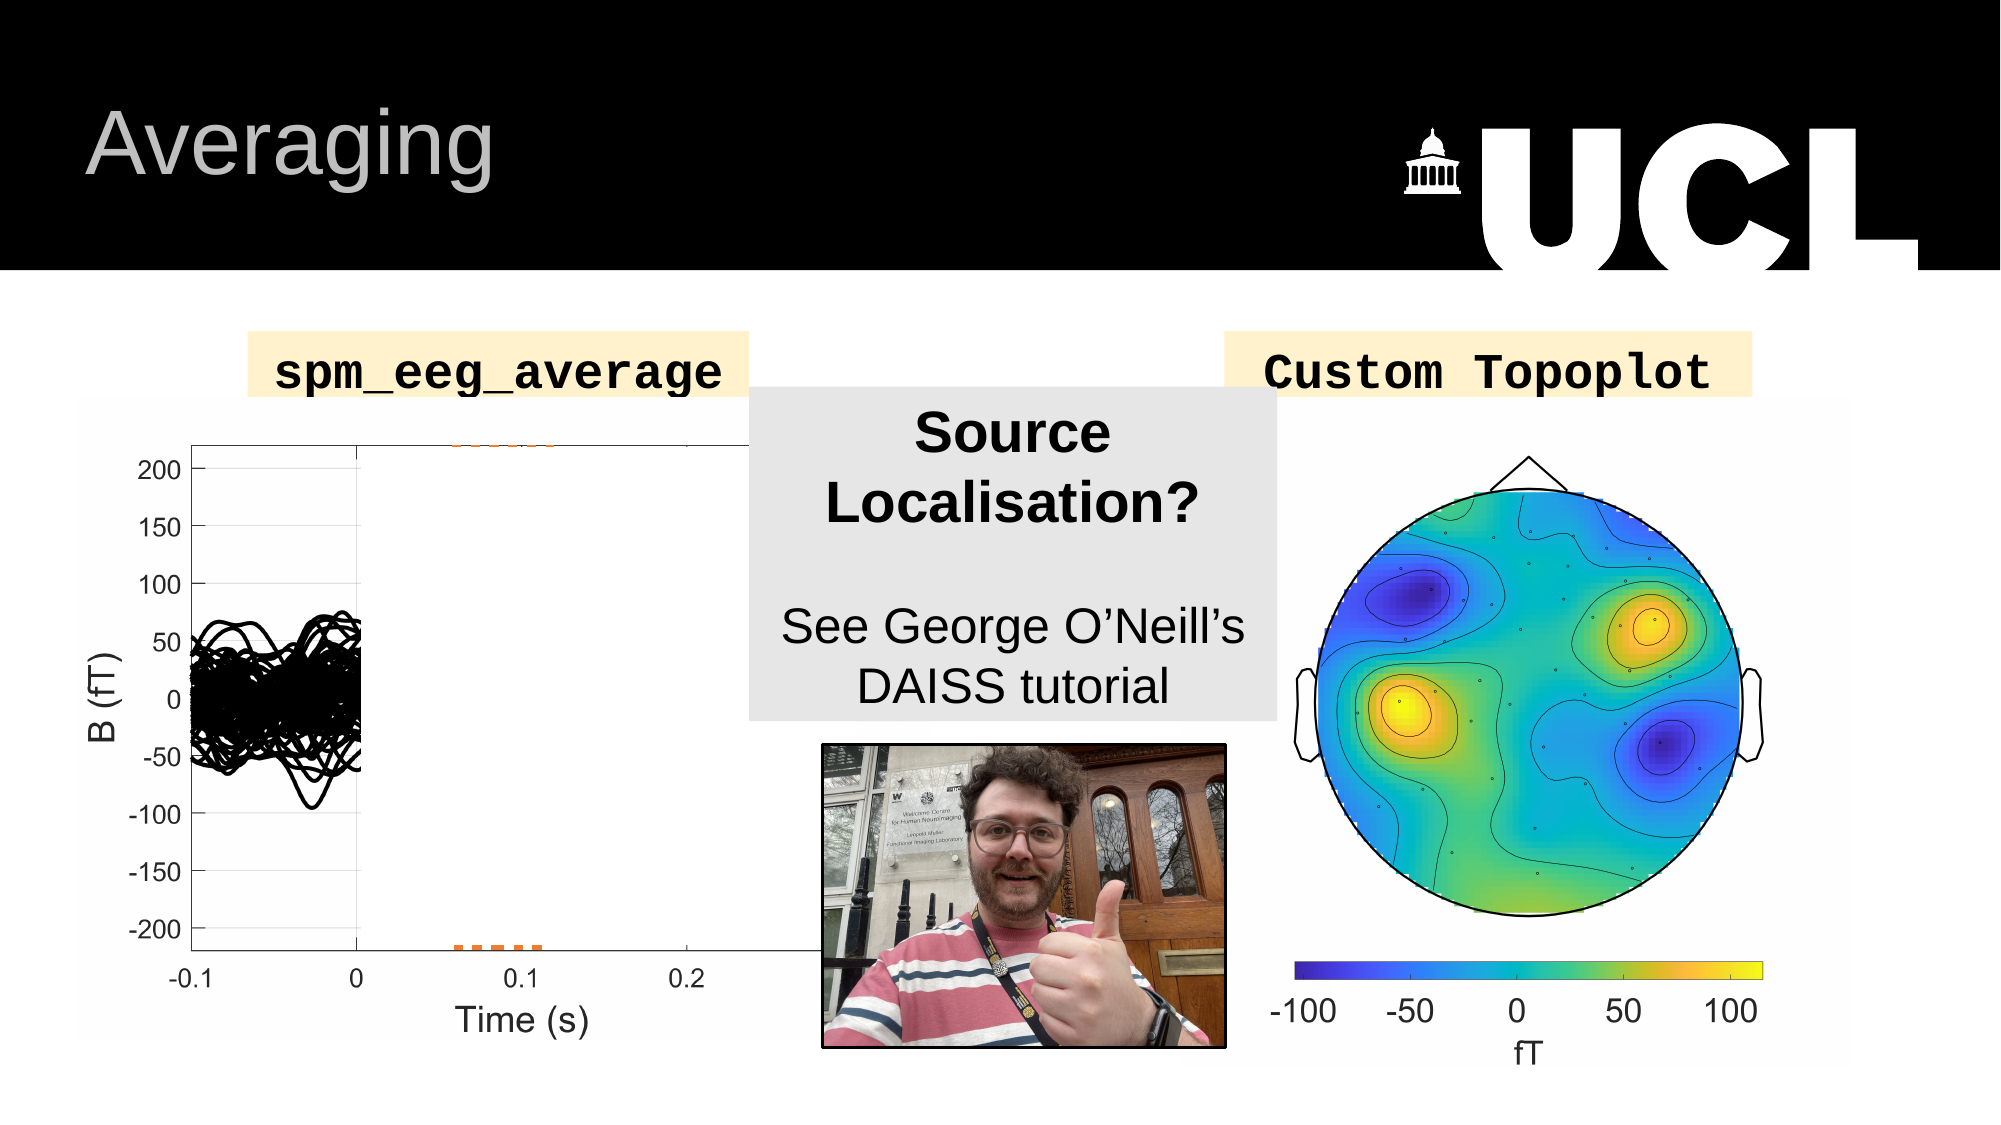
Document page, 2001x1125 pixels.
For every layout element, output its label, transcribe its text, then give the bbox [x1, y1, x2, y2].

text_box Custom Topoplot [1224, 331, 1753, 397]
picture [1404, 127, 1461, 194]
text_box spm_eeg_average [247, 331, 750, 397]
text_box Source Localisation? See George O’Neill’s DAISS tutorial [749, 386, 1278, 722]
picture [77, 397, 1853, 1068]
title Averaging [70, 36, 538, 254]
